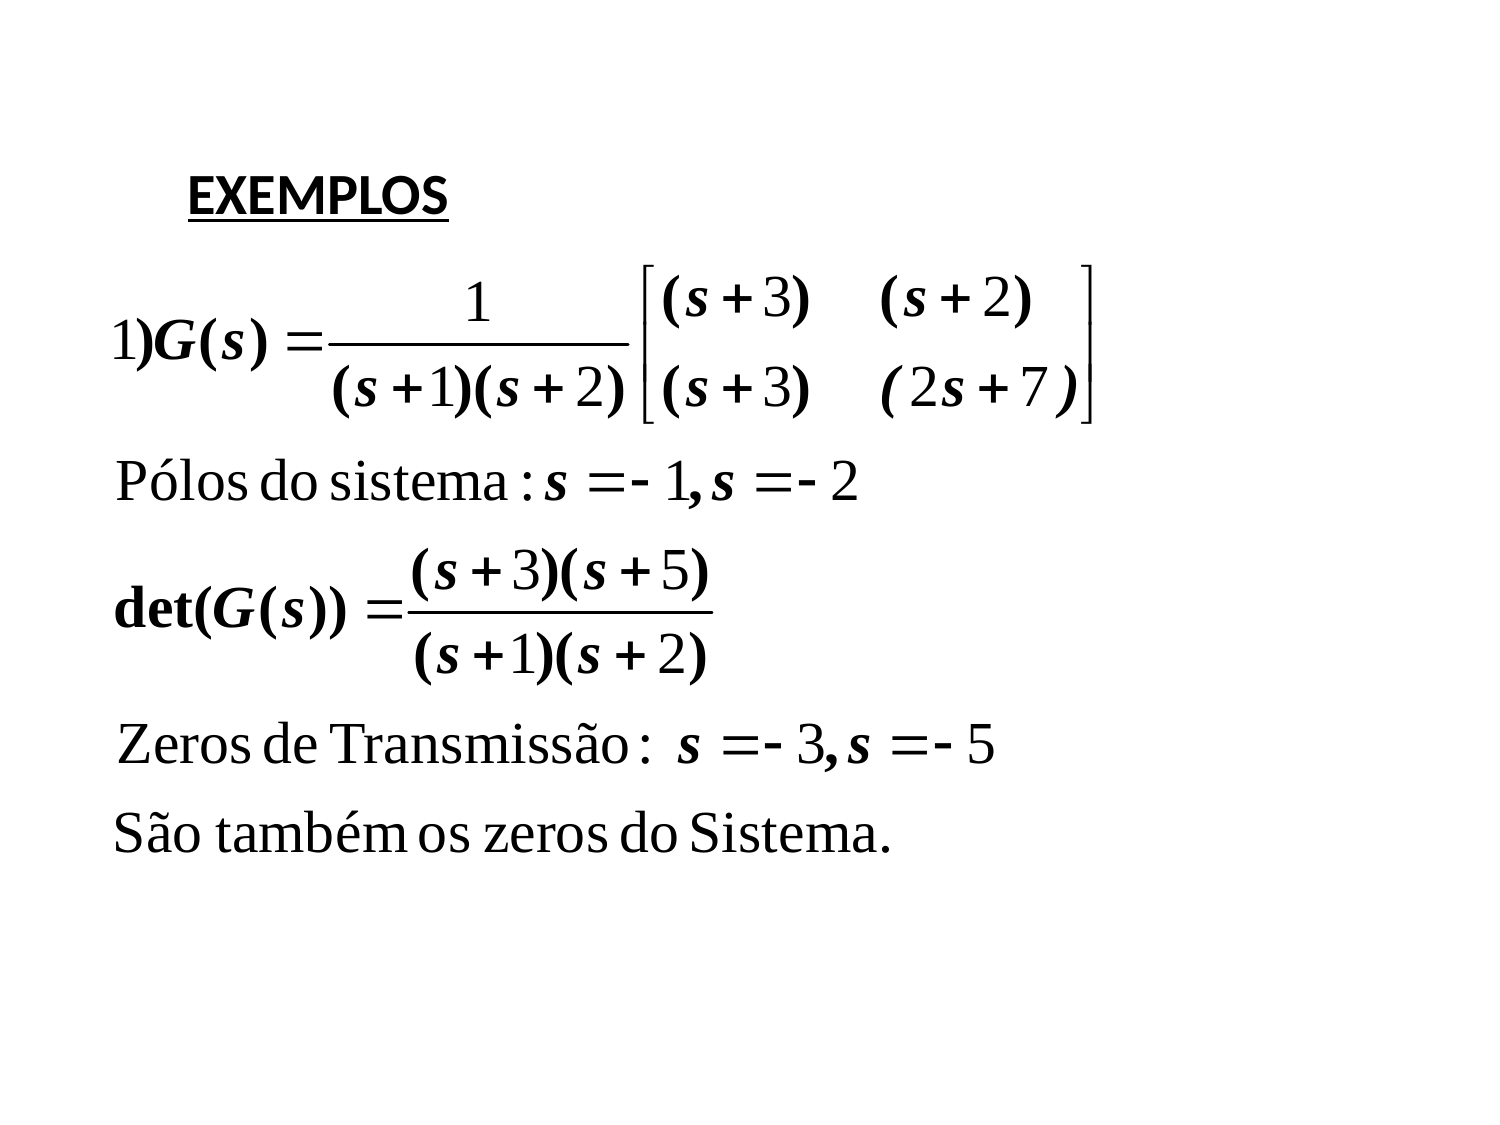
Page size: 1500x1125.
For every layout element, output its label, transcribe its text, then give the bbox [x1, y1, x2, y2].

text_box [106, 254, 1117, 867]
text_box EXEMPLOS [172, 149, 464, 234]
